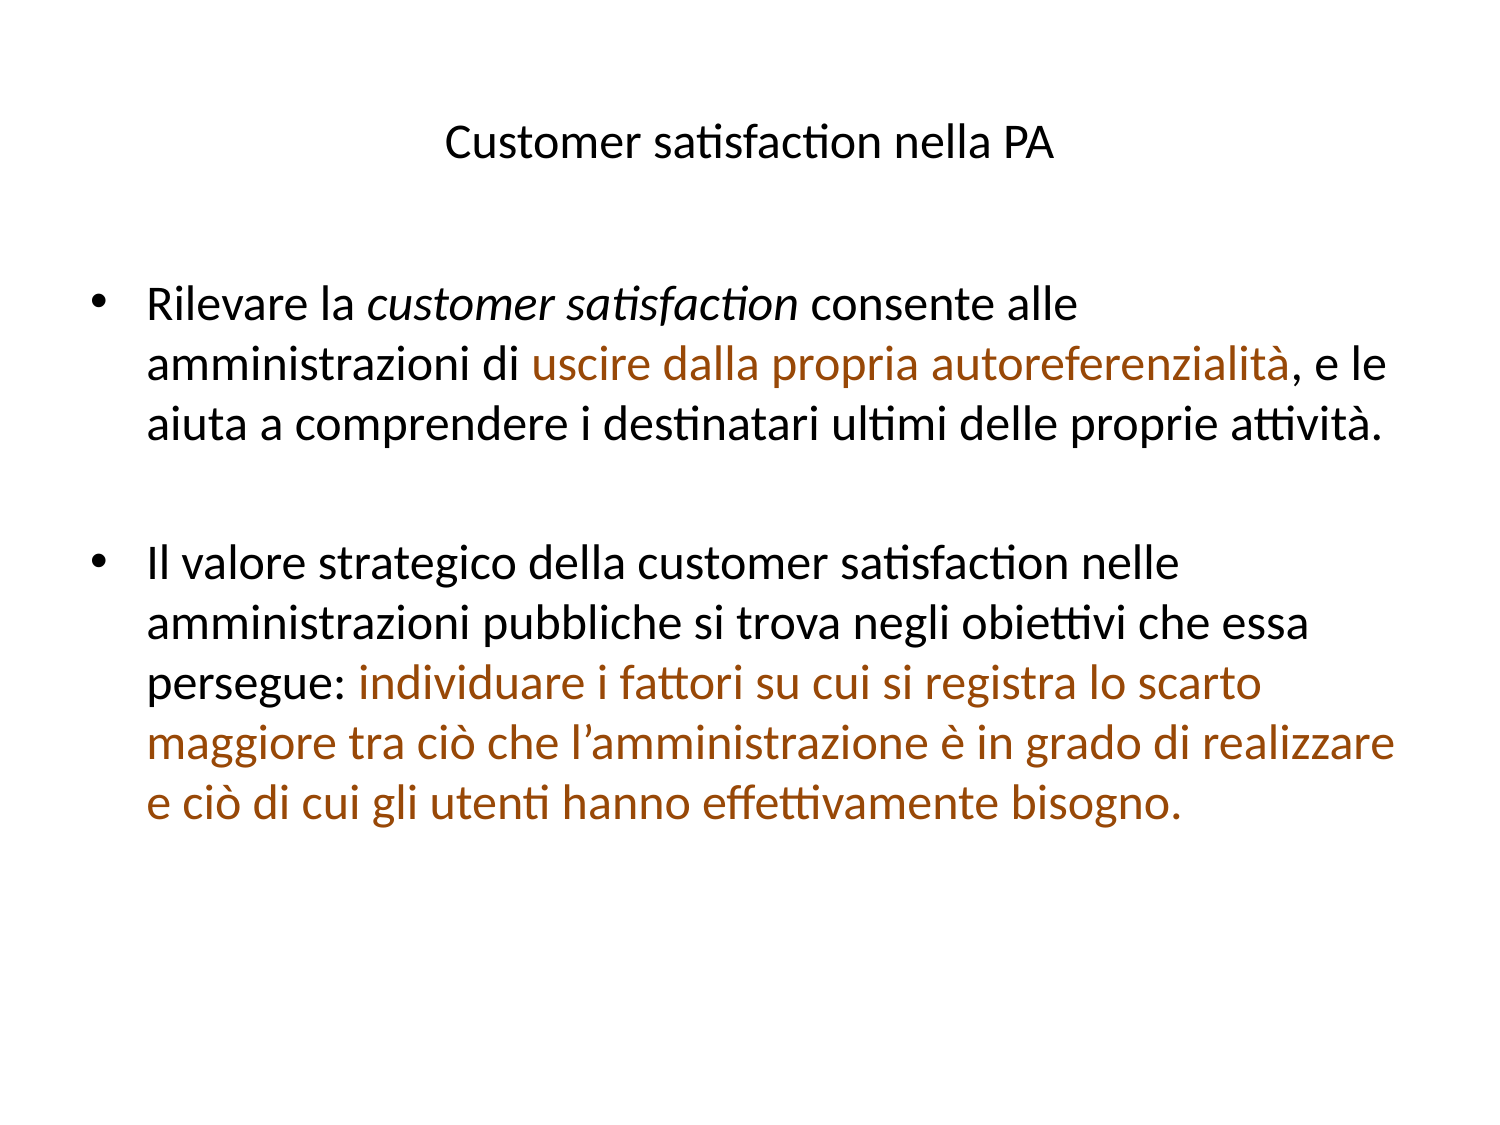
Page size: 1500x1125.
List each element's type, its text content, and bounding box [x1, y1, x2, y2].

list Rilevare la customer satisfaction consente alle amministrazioni di uscire dalla propria autoreferenzialità, e le aiuta a comprendere i destinatari ultimi delle proprie attività. Il valore strategico della customer satisfaction nelle amministrazioni pubbliche si trova negli obiettivi che essa persegue: individuare i fattori su cui si registra lo scarto maggiore tra ciò che l’amministrazione è in grado di realizzare e ciò di cui gli utenti hanno effettivamente bisogno. [75, 262, 1425, 1005]
title Customer satisfaction nella PA [75, 45, 1425, 233]
